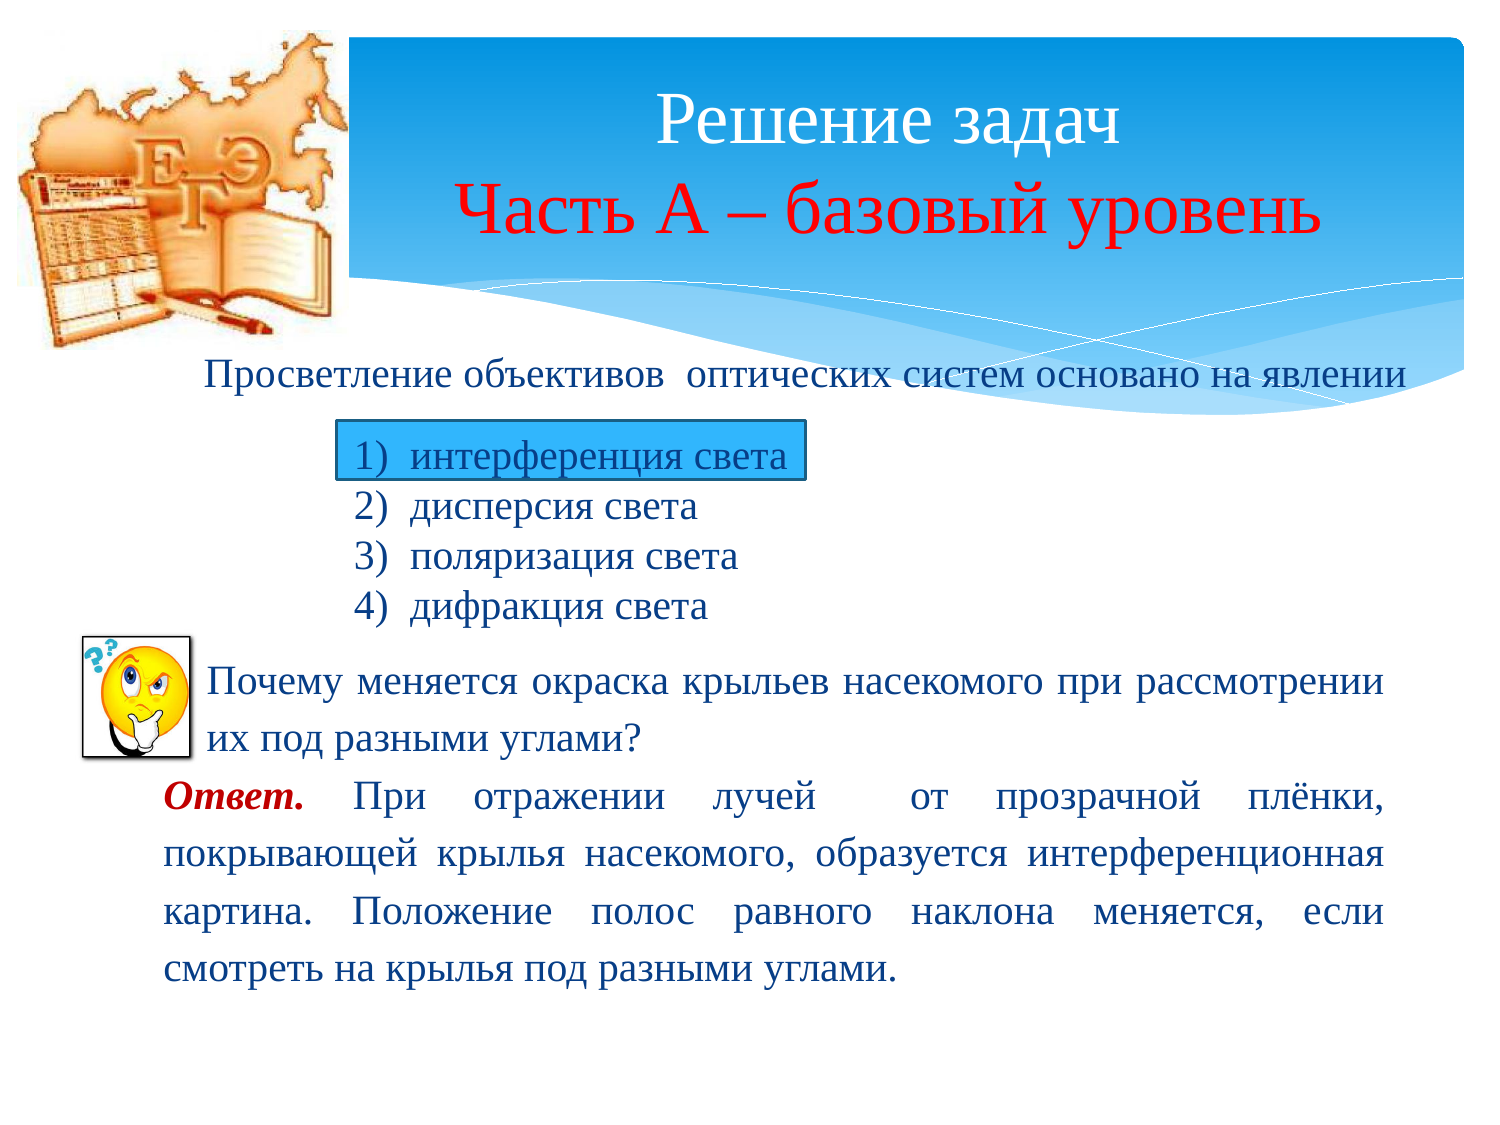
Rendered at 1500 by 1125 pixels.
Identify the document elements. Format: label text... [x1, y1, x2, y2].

text_box интерференция света дисперсия света поляризация света дифракция света [339, 420, 803, 636]
text_box Просветление объективов оптических систем основано на явлении [188, 338, 1422, 403]
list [17, 30, 349, 351]
text_box Почему меняется окраска крыльев насекомого при рассмотрении их под разными углами? Ответ. При отражении лучей от прозрачной плёнки, покрывающей крылья насекомого, образуется интерференционная картина. Положение полос равного наклона меняется, если смотреть на крылья под разными углами. [135, 637, 1400, 998]
picture [75, 629, 197, 764]
title Решение задач Часть А – базовый уровень [353, 55, 1425, 261]
text_box [335, 419, 807, 481]
